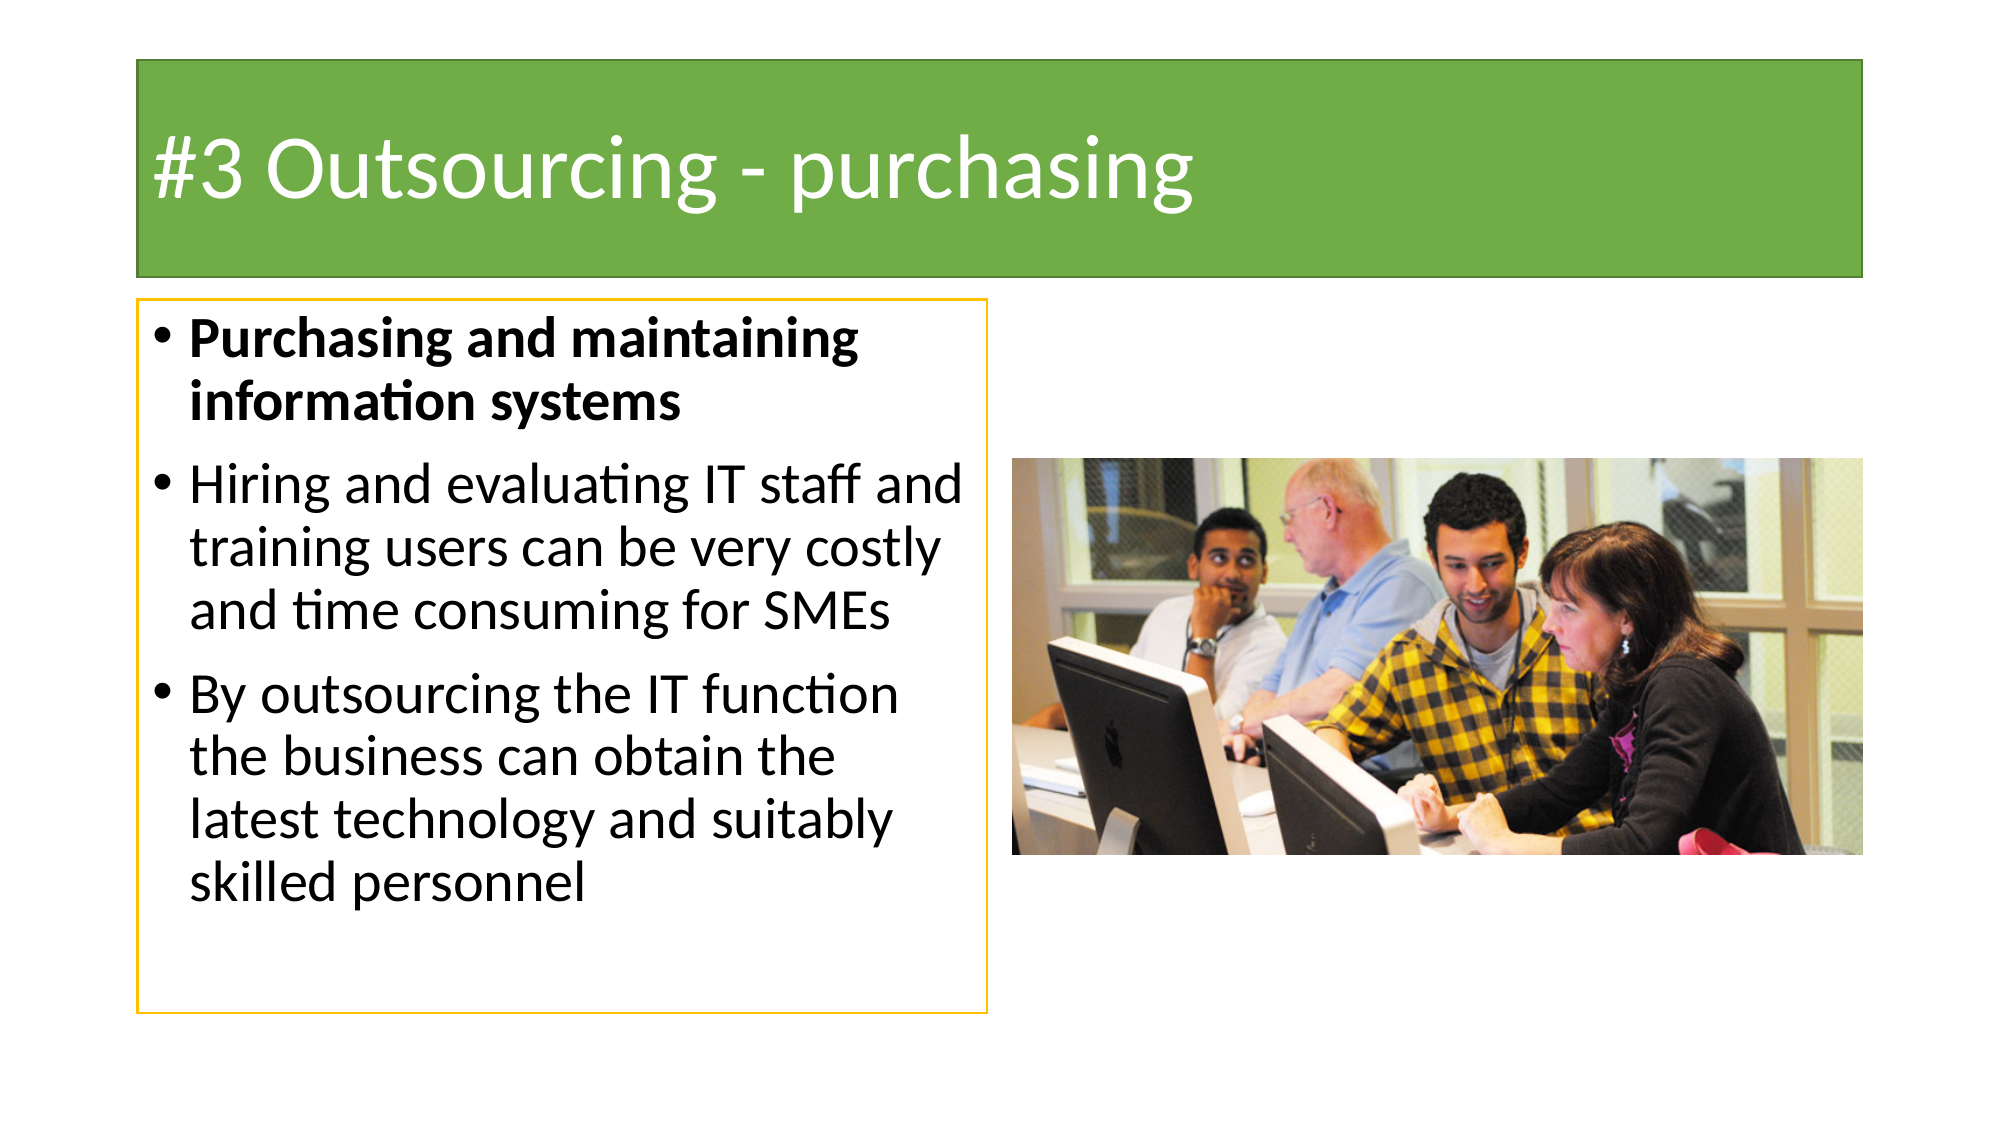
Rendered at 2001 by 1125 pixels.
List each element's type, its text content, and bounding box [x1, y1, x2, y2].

title #3 Outsourcing - purchasing [136, 59, 1863, 278]
list Purchasing and maintaining information systems Hiring and evaluating IT staff and training users can be very costly and time consuming for SMEs By outsourcing the IT function the business can obtain the latest technology and suitably skilled personnel [136, 298, 988, 1014]
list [1012, 458, 1863, 855]
